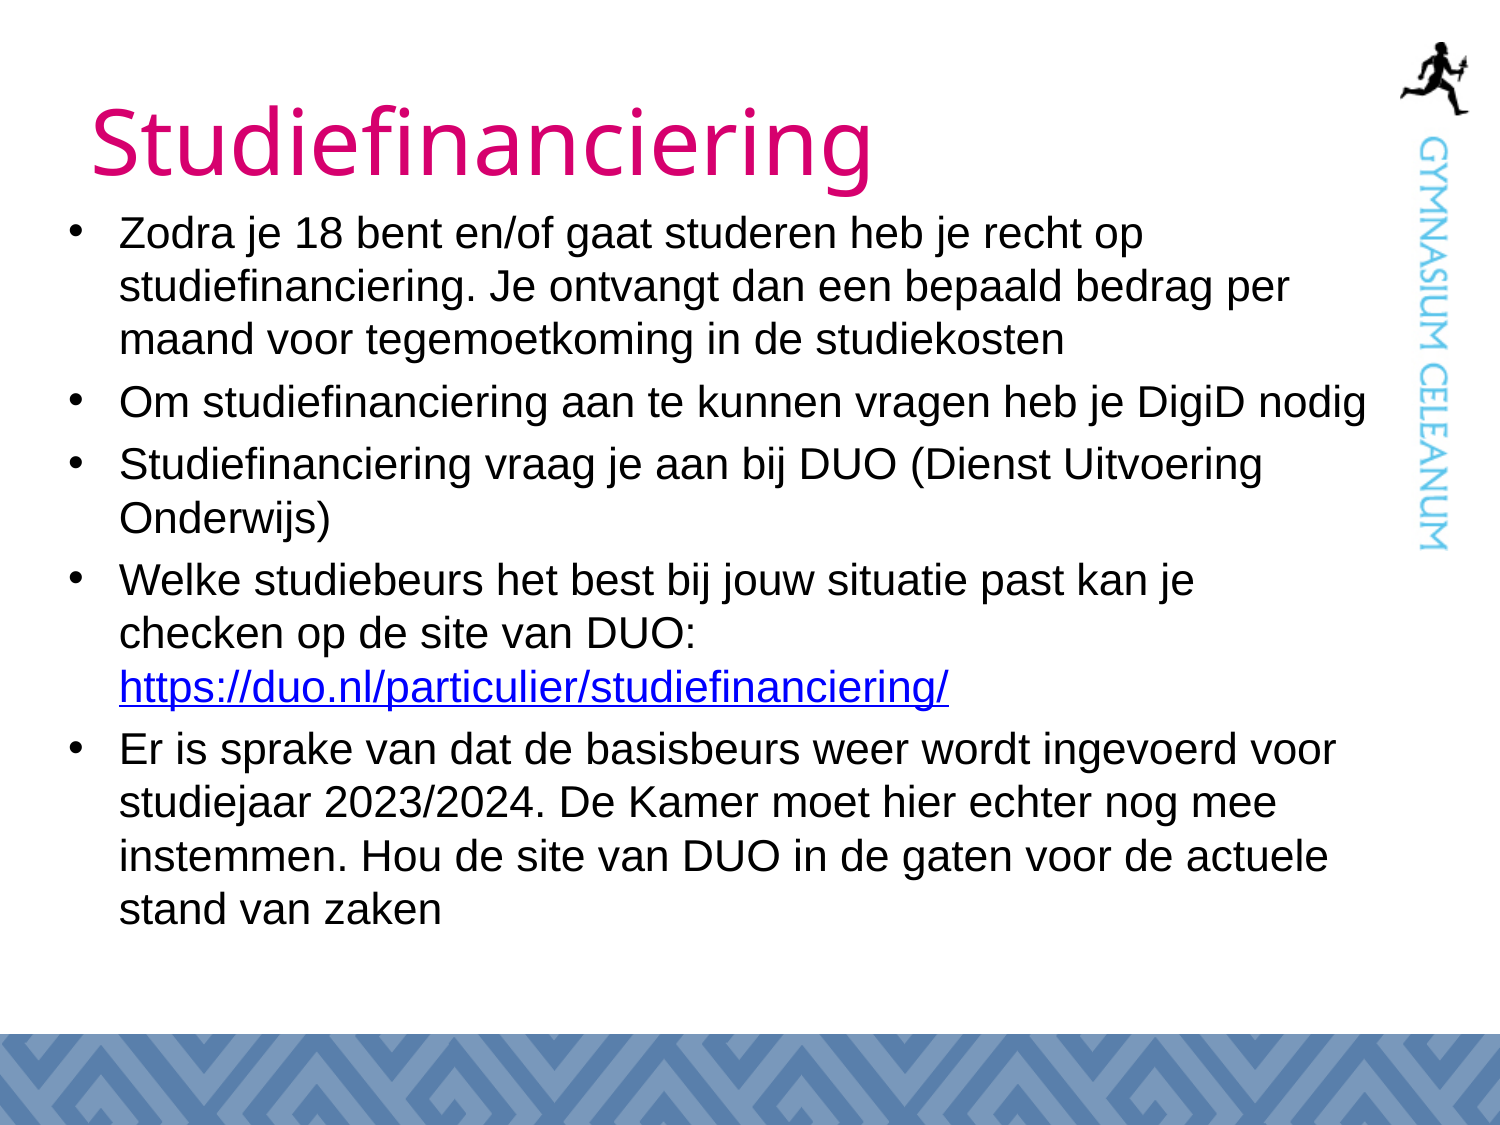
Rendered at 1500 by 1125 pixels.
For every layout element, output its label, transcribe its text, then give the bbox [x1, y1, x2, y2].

title Studiefinanciering [75, 45, 1388, 196]
list Zodra je 18 bent en/of gaat studeren heb je recht op studiefinanciering. Je ontvangt dan een bepaald bedrag per maand voor tegemoetkoming in de studiekosten Om studiefinanciering aan te kunnen vragen heb je DigiD nodig Studiefinanciering vraag je aan bij DUO (Dienst Uitvoering Onderwijs) Welke studiebeurs het best bij jouw situatie past kan je checken op de site van DUO: https://duo.nl/particulier/studiefinanciering/ Er is sprake van dat de basisbeurs weer wordt ingevoerd voor studiejaar 2023/2024. De Kamer moet hier echter nog mee instemmen. Hou de site van DUO in de gaten voor de actuele stand van zaken [53, 196, 1388, 998]
picture [1400, 42, 1470, 551]
